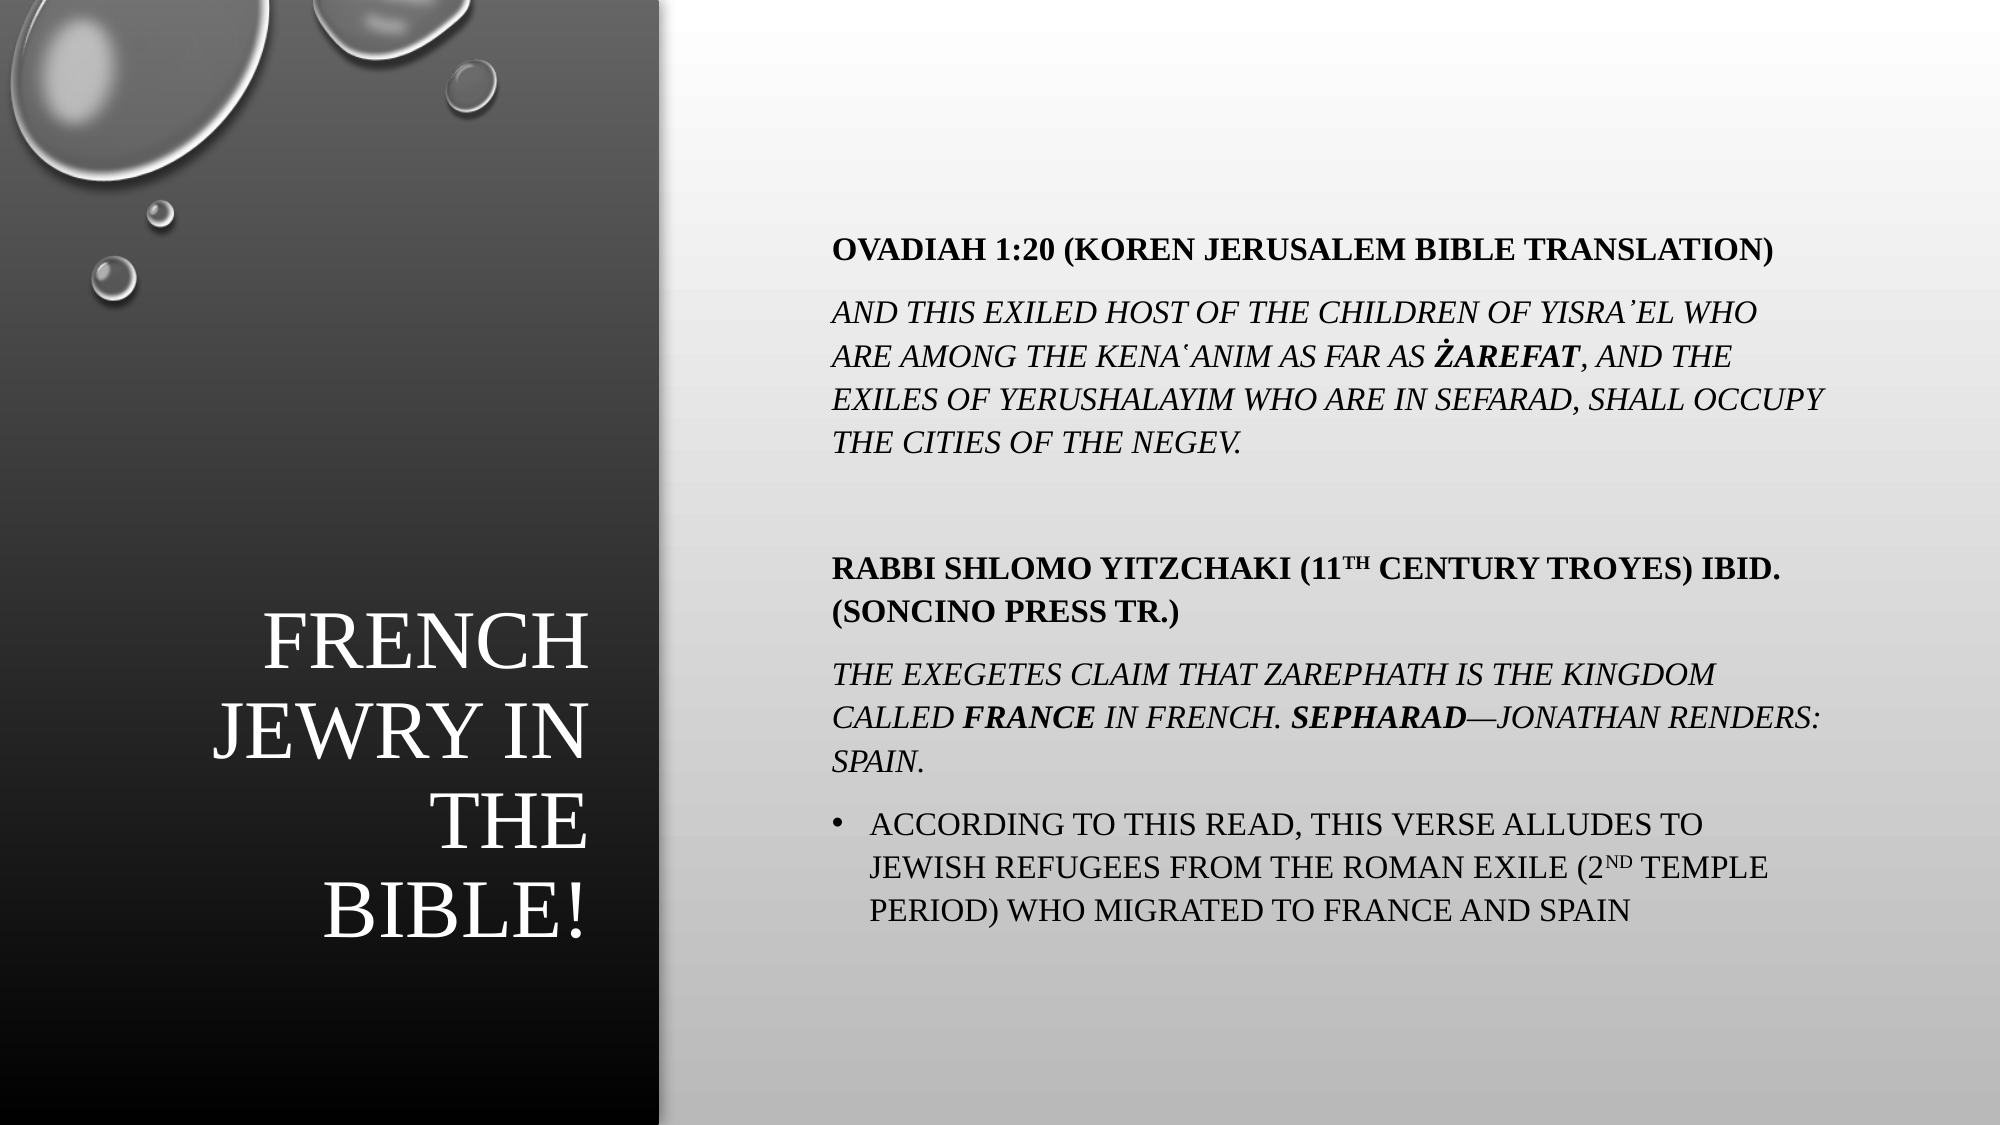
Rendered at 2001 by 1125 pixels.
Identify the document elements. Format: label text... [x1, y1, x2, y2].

picture [0, 0, 546, 361]
text_box [0, 0, 660, 1125]
title French Jewry in the Bible! [157, 157, 606, 964]
list Ovadiah 1:20 (Koren Jerusalem Bible Translation) And this exiled host of the children of Yisra᾽el who are among the Kena῾anim as far as Żarefat, and the exiles of Yerushalayim who are in Sefarad, shall occupy the cities of the Negev. Rabbi Shlomo Yitzchaki (11th Century Troyes) ibid. (Soncino Press tr.) The exegetes claim that Zarephath is the kingdom called France in French. Sepharad—Jonathan renders: Spain. According to this read, this verse alludes to Jewish Refugees from the Roman exile (2nd Temple Period) who migrated to France and Spain [816, 157, 1842, 950]
text_box [671, 0, 2000, 1125]
